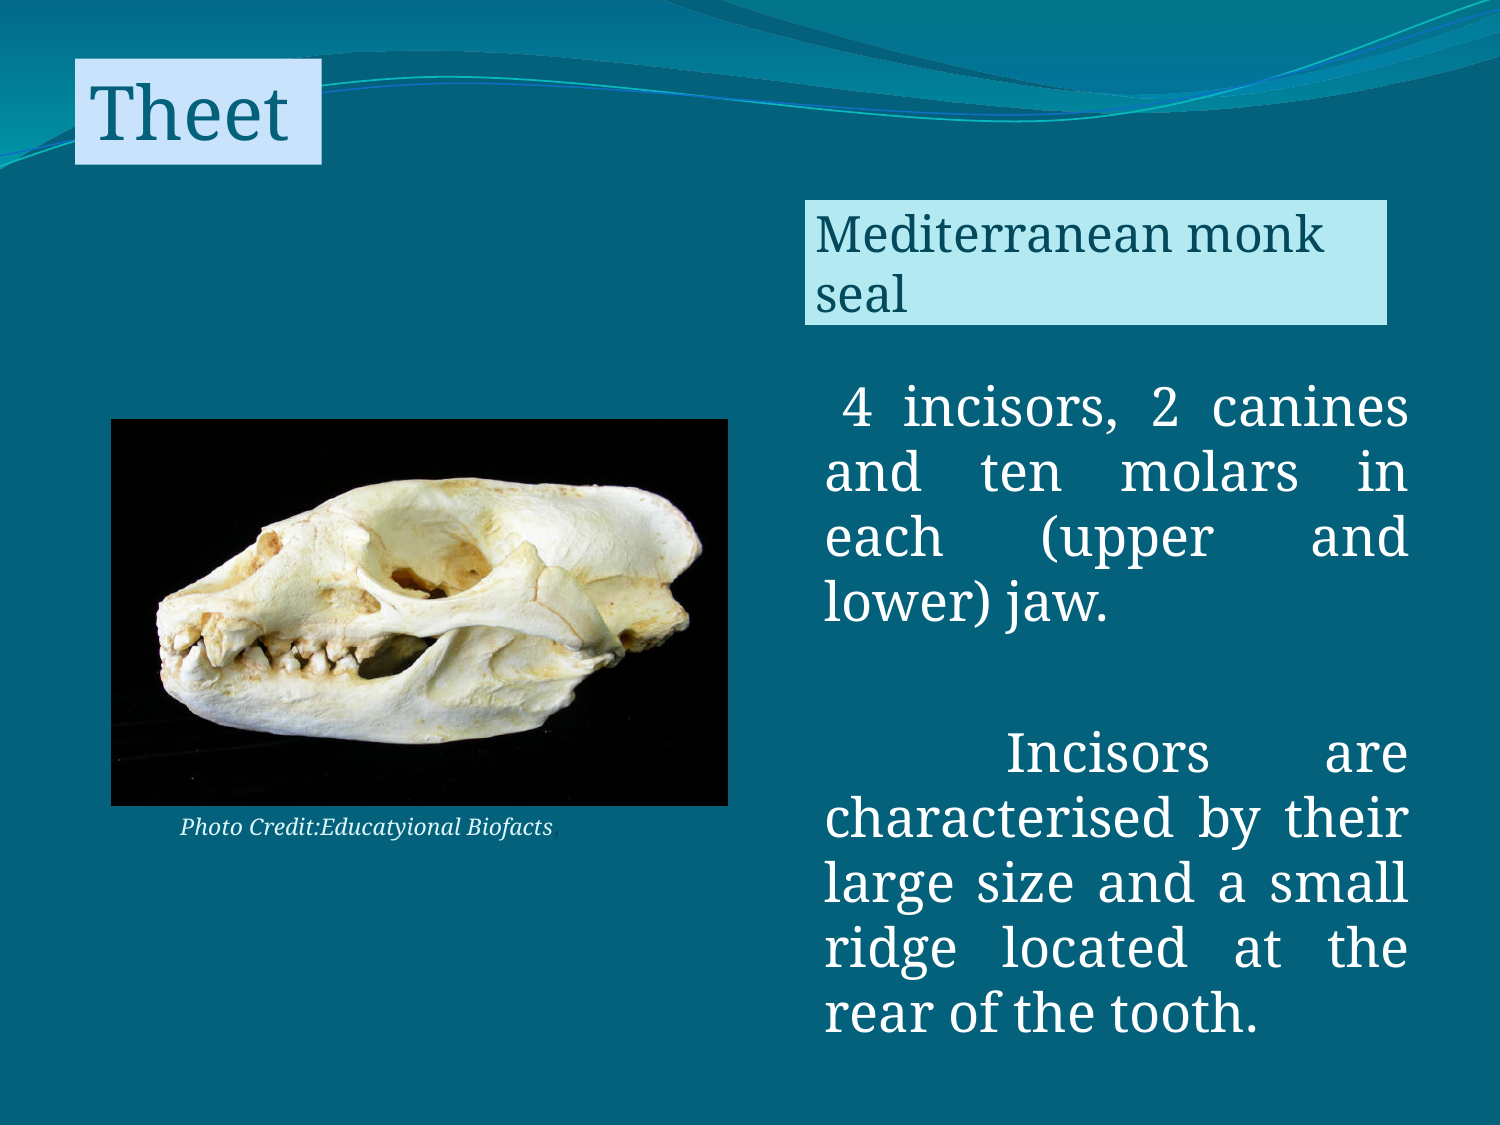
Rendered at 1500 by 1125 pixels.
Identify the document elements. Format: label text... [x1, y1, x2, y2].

list 4 incisors, 2 canines and ten molars in each (upper and lower) jaw. Incisors are characterised by their large size and a small ridge located at the rear of the tooth. [764, 364, 1425, 1085]
text_box Photo Credit:Educatyional Biofacts, [165, 818, 667, 848]
picture [112, 420, 727, 805]
text_box Mediterranean monk seal [800, 195, 1392, 330]
text_box Theet [75, 58, 322, 165]
